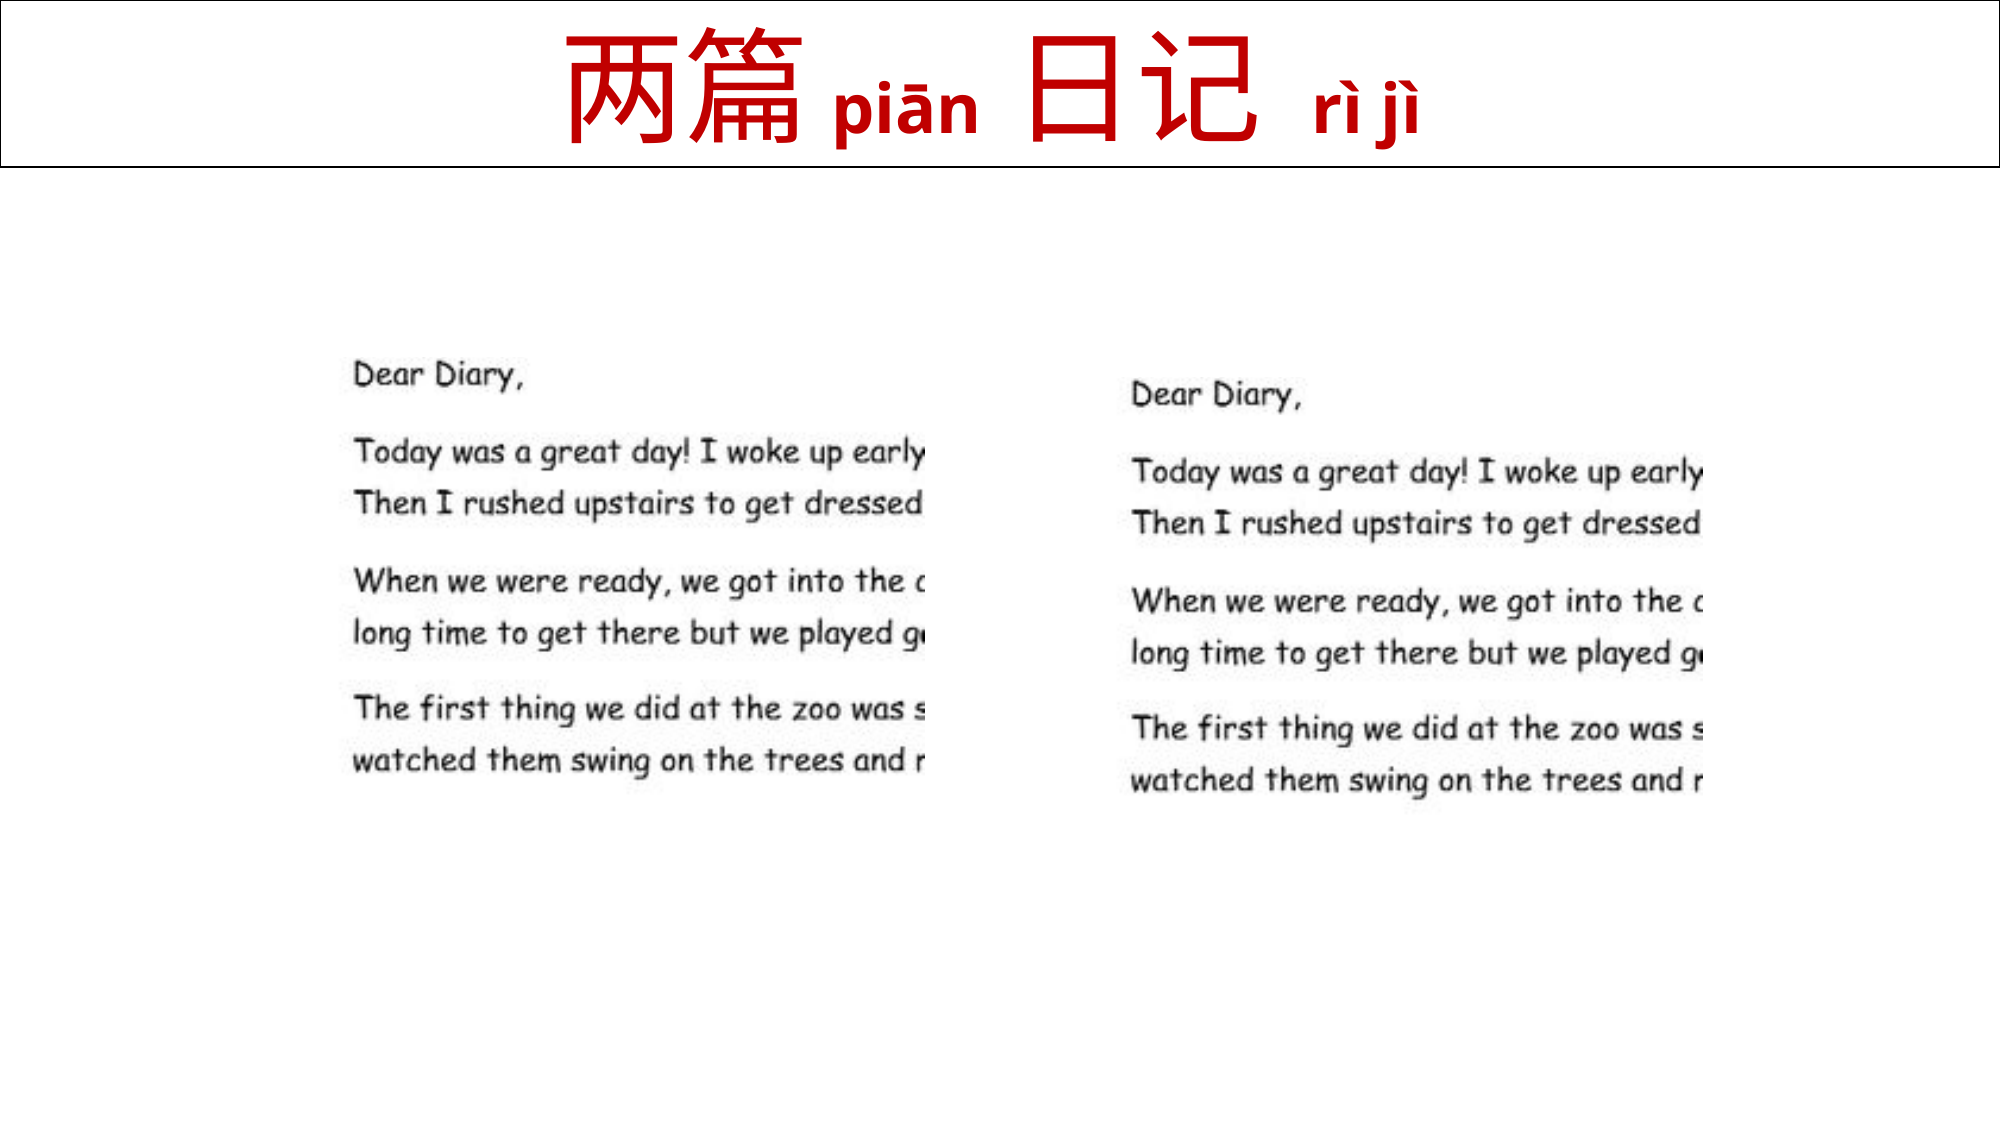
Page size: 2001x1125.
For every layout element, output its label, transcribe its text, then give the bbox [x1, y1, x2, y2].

picture [321, 357, 925, 809]
picture [1099, 377, 1703, 829]
text_box 两篇piān 日记 rì jì [0, 0, 2000, 167]
